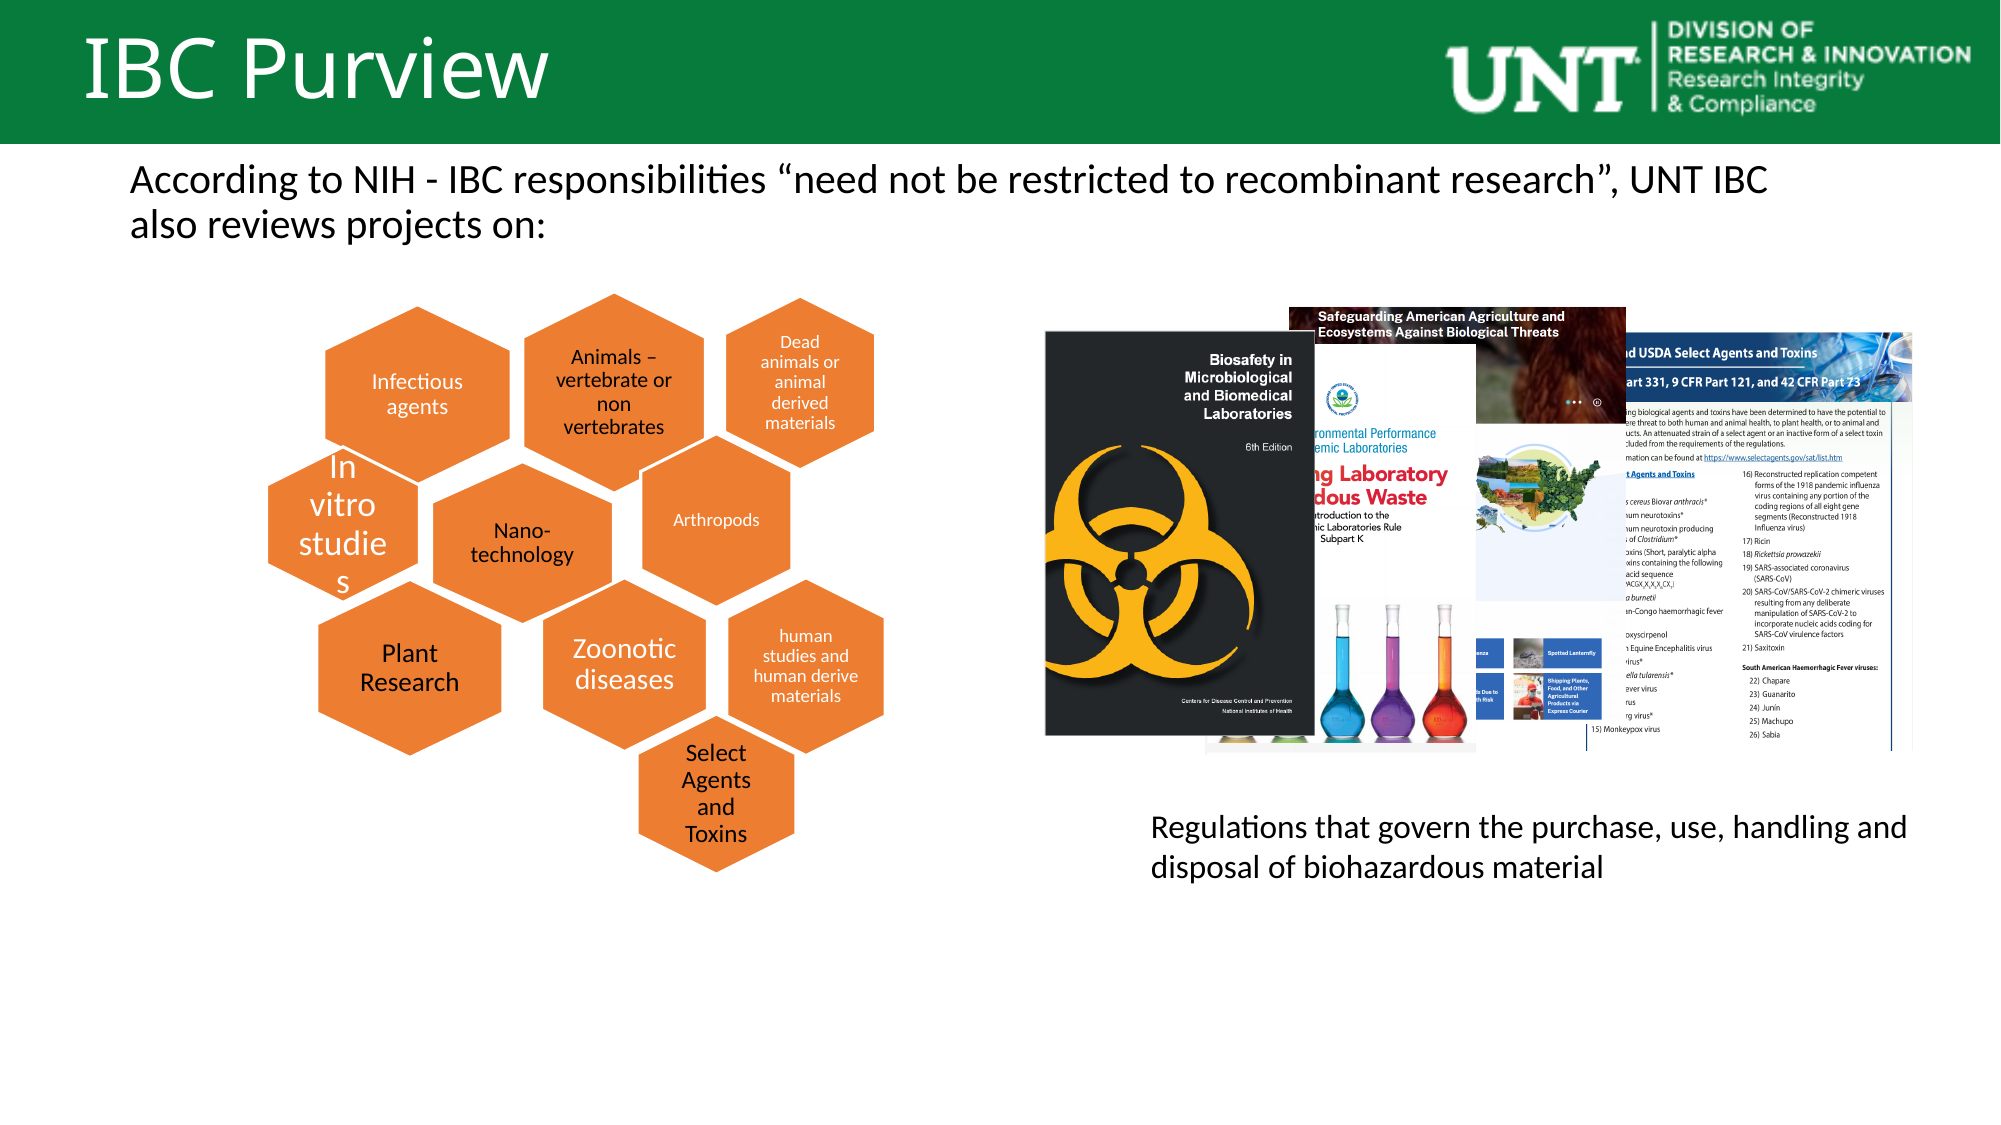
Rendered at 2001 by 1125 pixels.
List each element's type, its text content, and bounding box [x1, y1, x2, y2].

picture [1375, 0, 2001, 144]
text_box Regulations that govern the purchase, use, handling and disposal of biohazardous material [1415, 798, 1966, 893]
list IBC Purview [68, 18, 1250, 129]
text_box According to NIH - IBC responsibilities “need not be restricted to recombinant research”, UNT IBC also reviews projects on: [115, 150, 1802, 284]
picture [1044, 304, 1913, 755]
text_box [0, 291, 1415, 1088]
